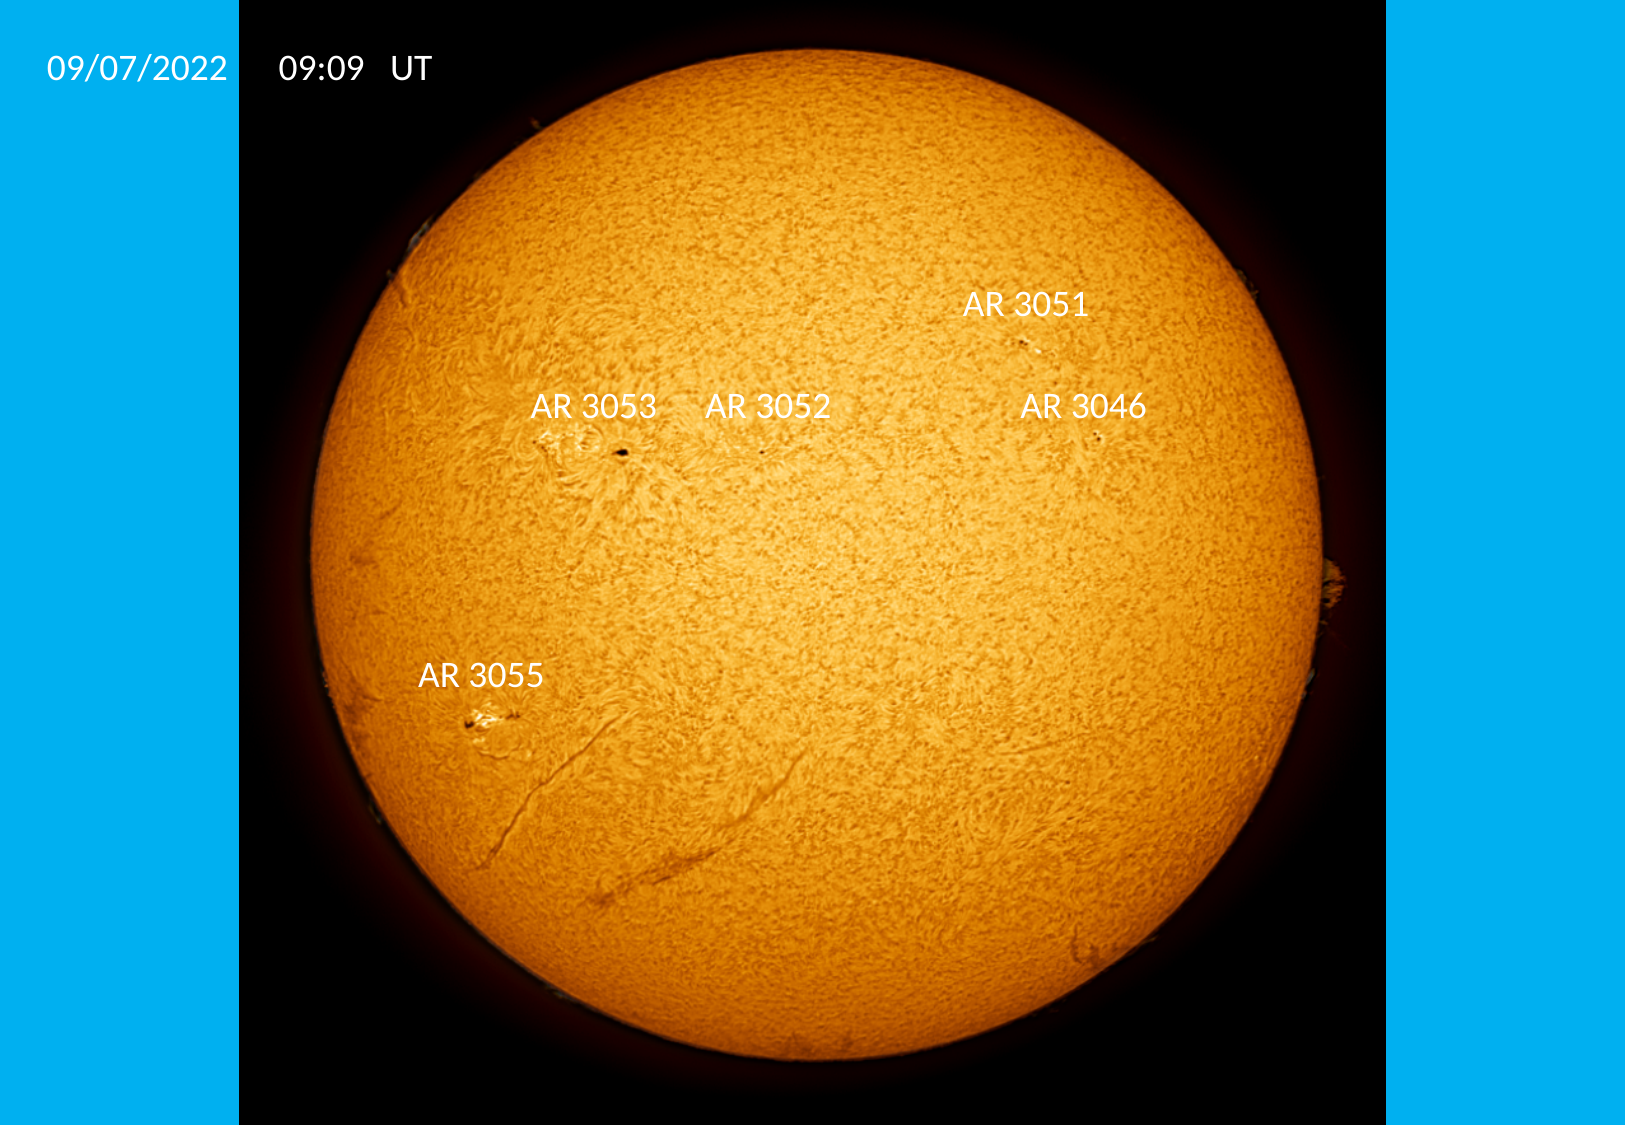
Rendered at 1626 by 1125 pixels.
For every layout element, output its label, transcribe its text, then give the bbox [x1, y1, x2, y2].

picture [240, 0, 1385, 1125]
text_box 09/07/2022 09:09 UT [32, 35, 239, 96]
